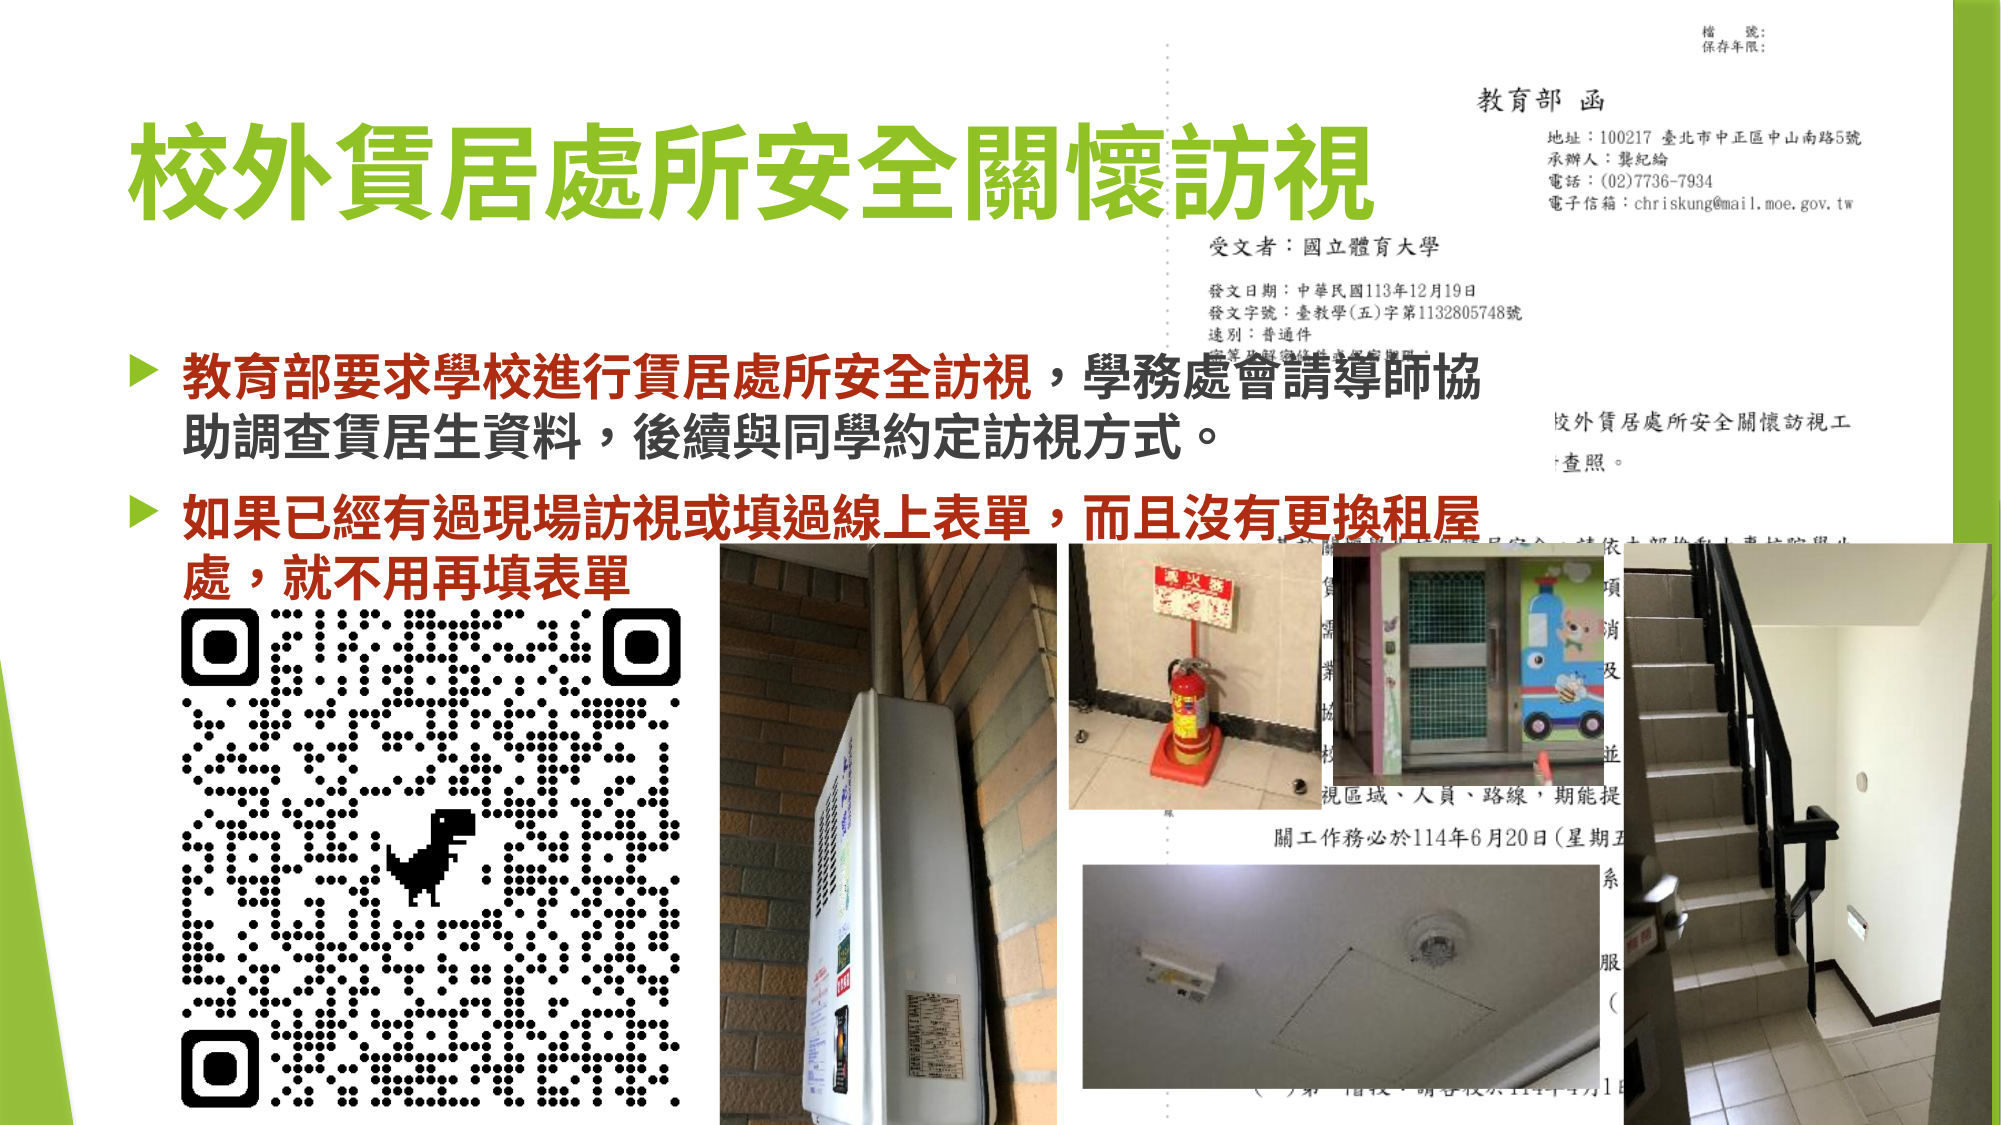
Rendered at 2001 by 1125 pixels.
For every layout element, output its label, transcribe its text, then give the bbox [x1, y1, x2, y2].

title 校外賃居處所安全關懷訪視 [111, 99, 1152, 317]
picture [137, 0, 2000, 1125]
list 教育部要求學校進行賃居處所安全訪視，學務處會請導師協助調查賃居生資料，後續與同學約定訪視方式。 如果已經有過現場訪視或填過線上表單，而且沒有更換租屋處，就不用再填表單 [111, 338, 1152, 665]
